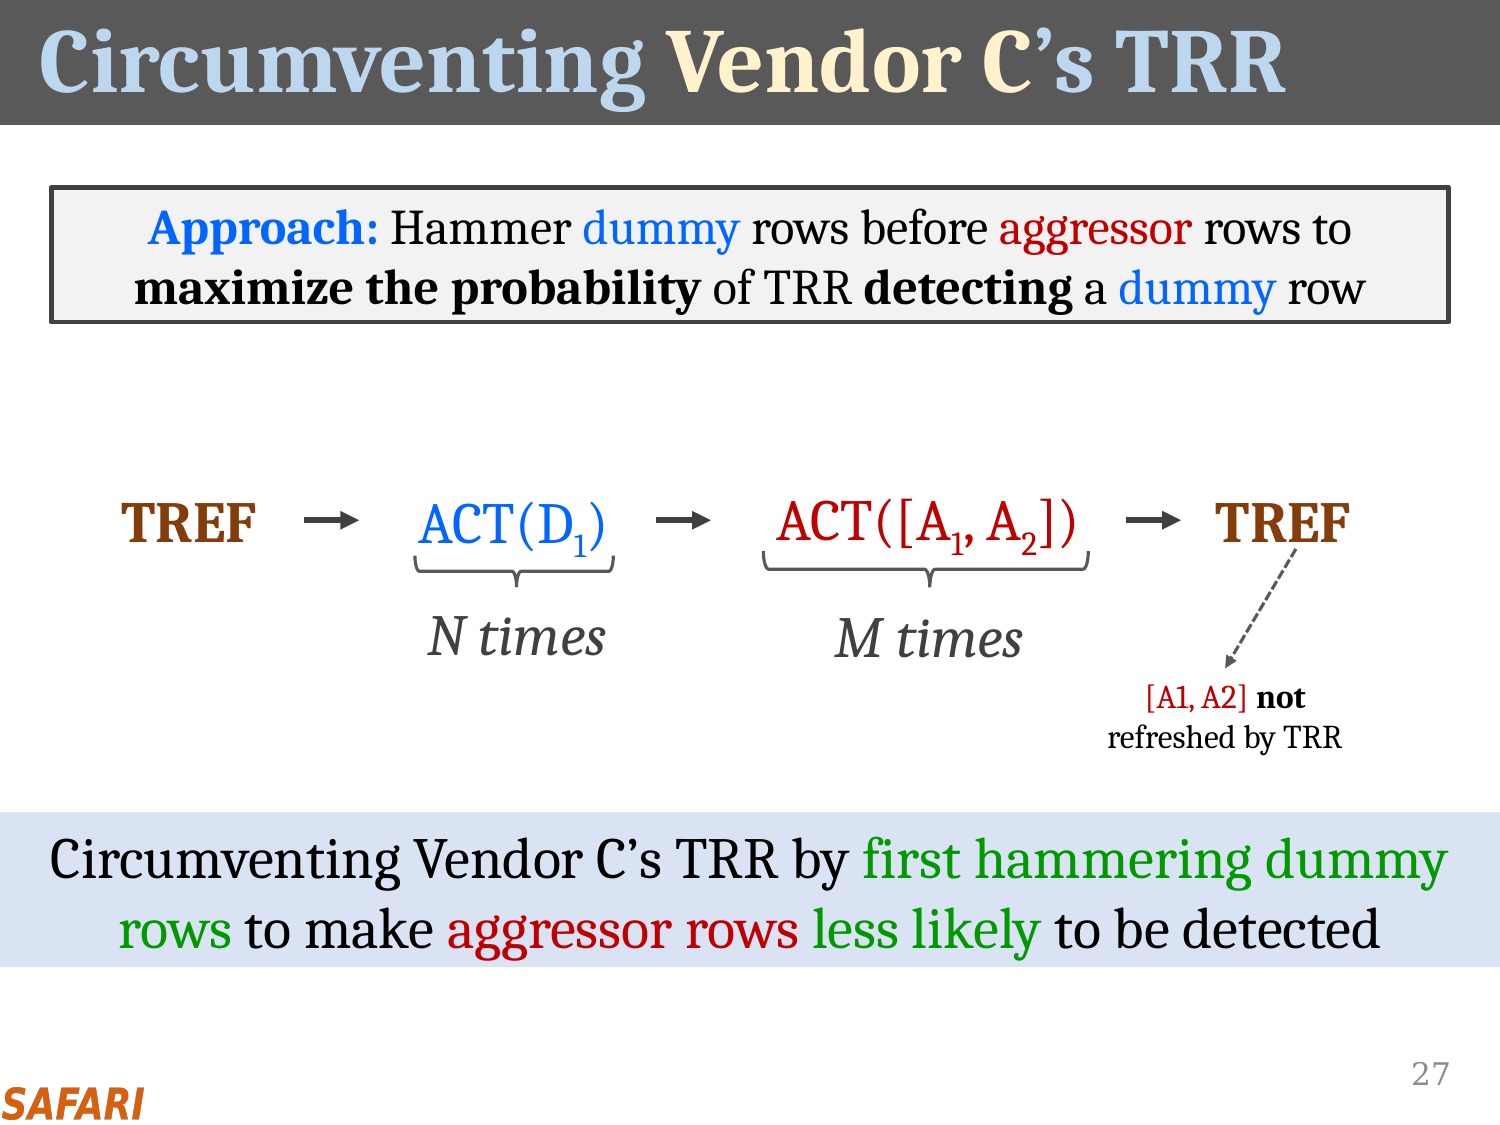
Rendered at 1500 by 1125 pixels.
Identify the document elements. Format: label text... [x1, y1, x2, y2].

text_box [A1, A2] not refreshed by TRR [1074, 668, 1376, 763]
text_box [763, 551, 1089, 678]
text_box Circumventing Vendor C’s TRR by first hammering dummy rows to make aggressor rows less likely to be detected [0, 812, 1500, 968]
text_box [405, 555, 629, 676]
text_box ACT([A1, A2]) [731, 474, 1126, 570]
text_box Approach: Hammer dummy rows before aggressor rows to maximize the probability of TRR detecting a dummy row [51, 187, 1449, 323]
text_box TREF [101, 476, 277, 562]
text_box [1225, 548, 1296, 669]
text_box TREF [1152, 476, 1415, 562]
picture [2, 1087, 144, 1120]
title Circumventing Vendor C’s TRR [24, 0, 1500, 125]
text_box ACT(D1) [391, 477, 636, 573]
